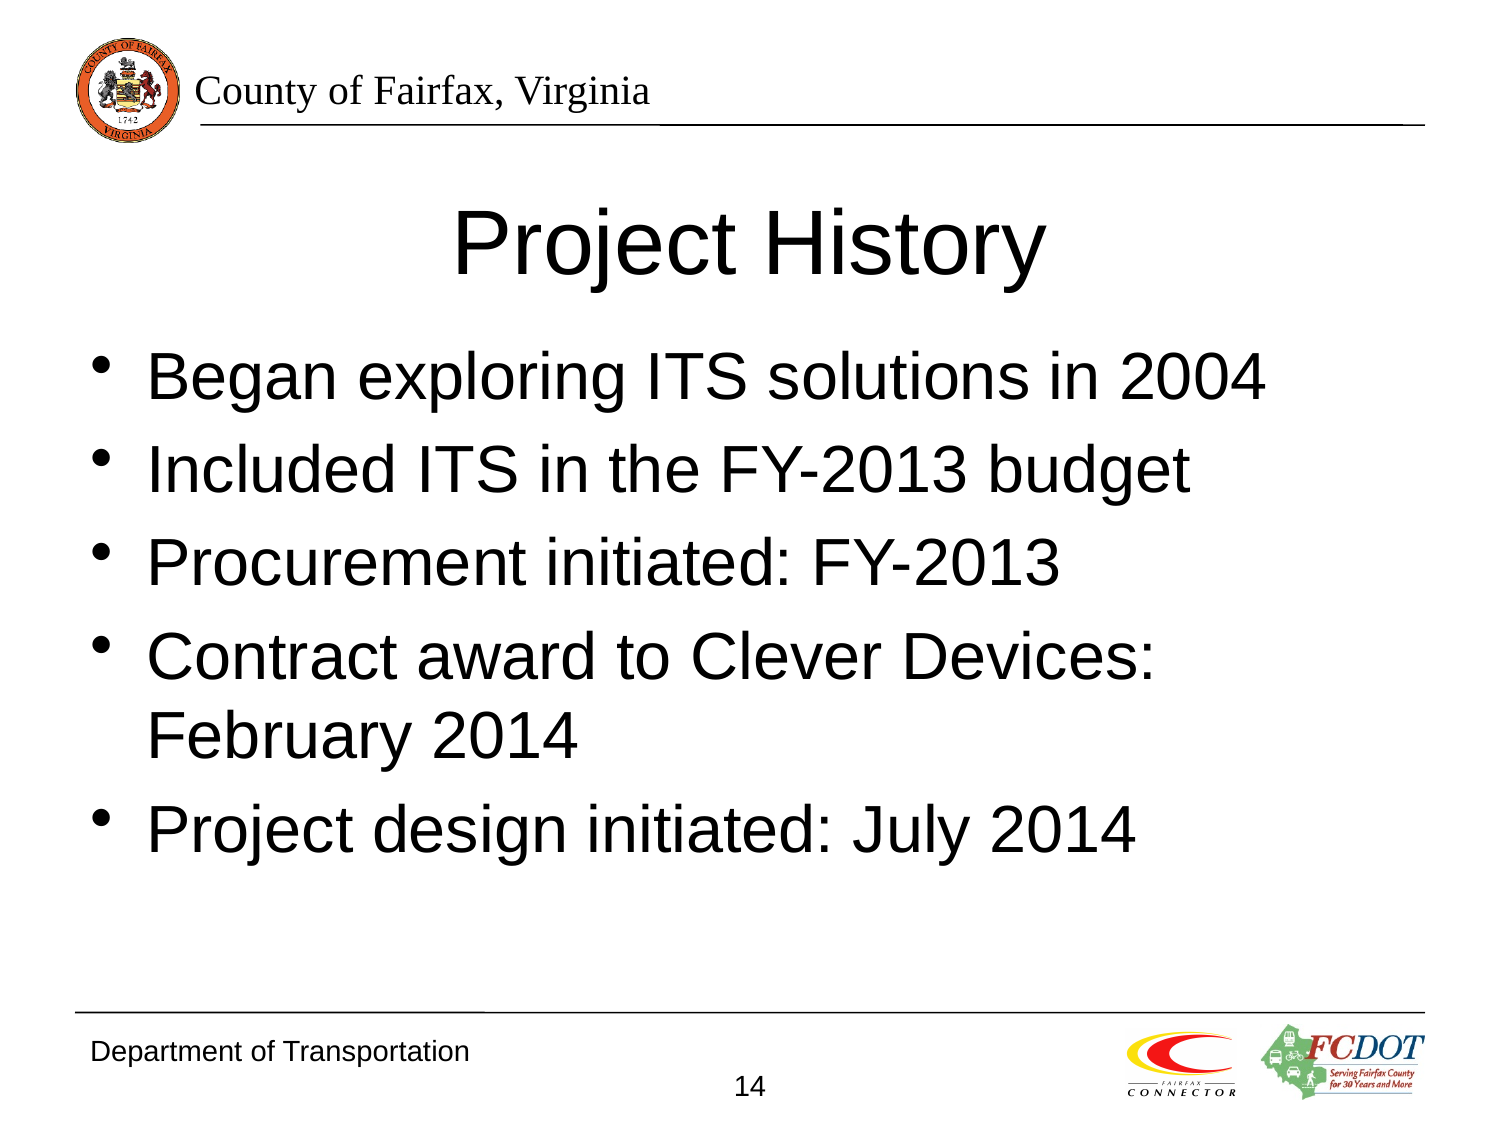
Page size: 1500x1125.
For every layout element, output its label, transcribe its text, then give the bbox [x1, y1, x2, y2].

picture [75, 37, 180, 143]
title Project History [75, 162, 1425, 313]
list Began exploring ITS solutions in 2004 Included ITS in the FY-2013 budget Procurement initiated: FY-2013 Contract award to Clever Devices: February 2014 Project design initiated: July 2014 [75, 324, 1425, 988]
footer Department of Transportation 14 [75, 1024, 1425, 1103]
